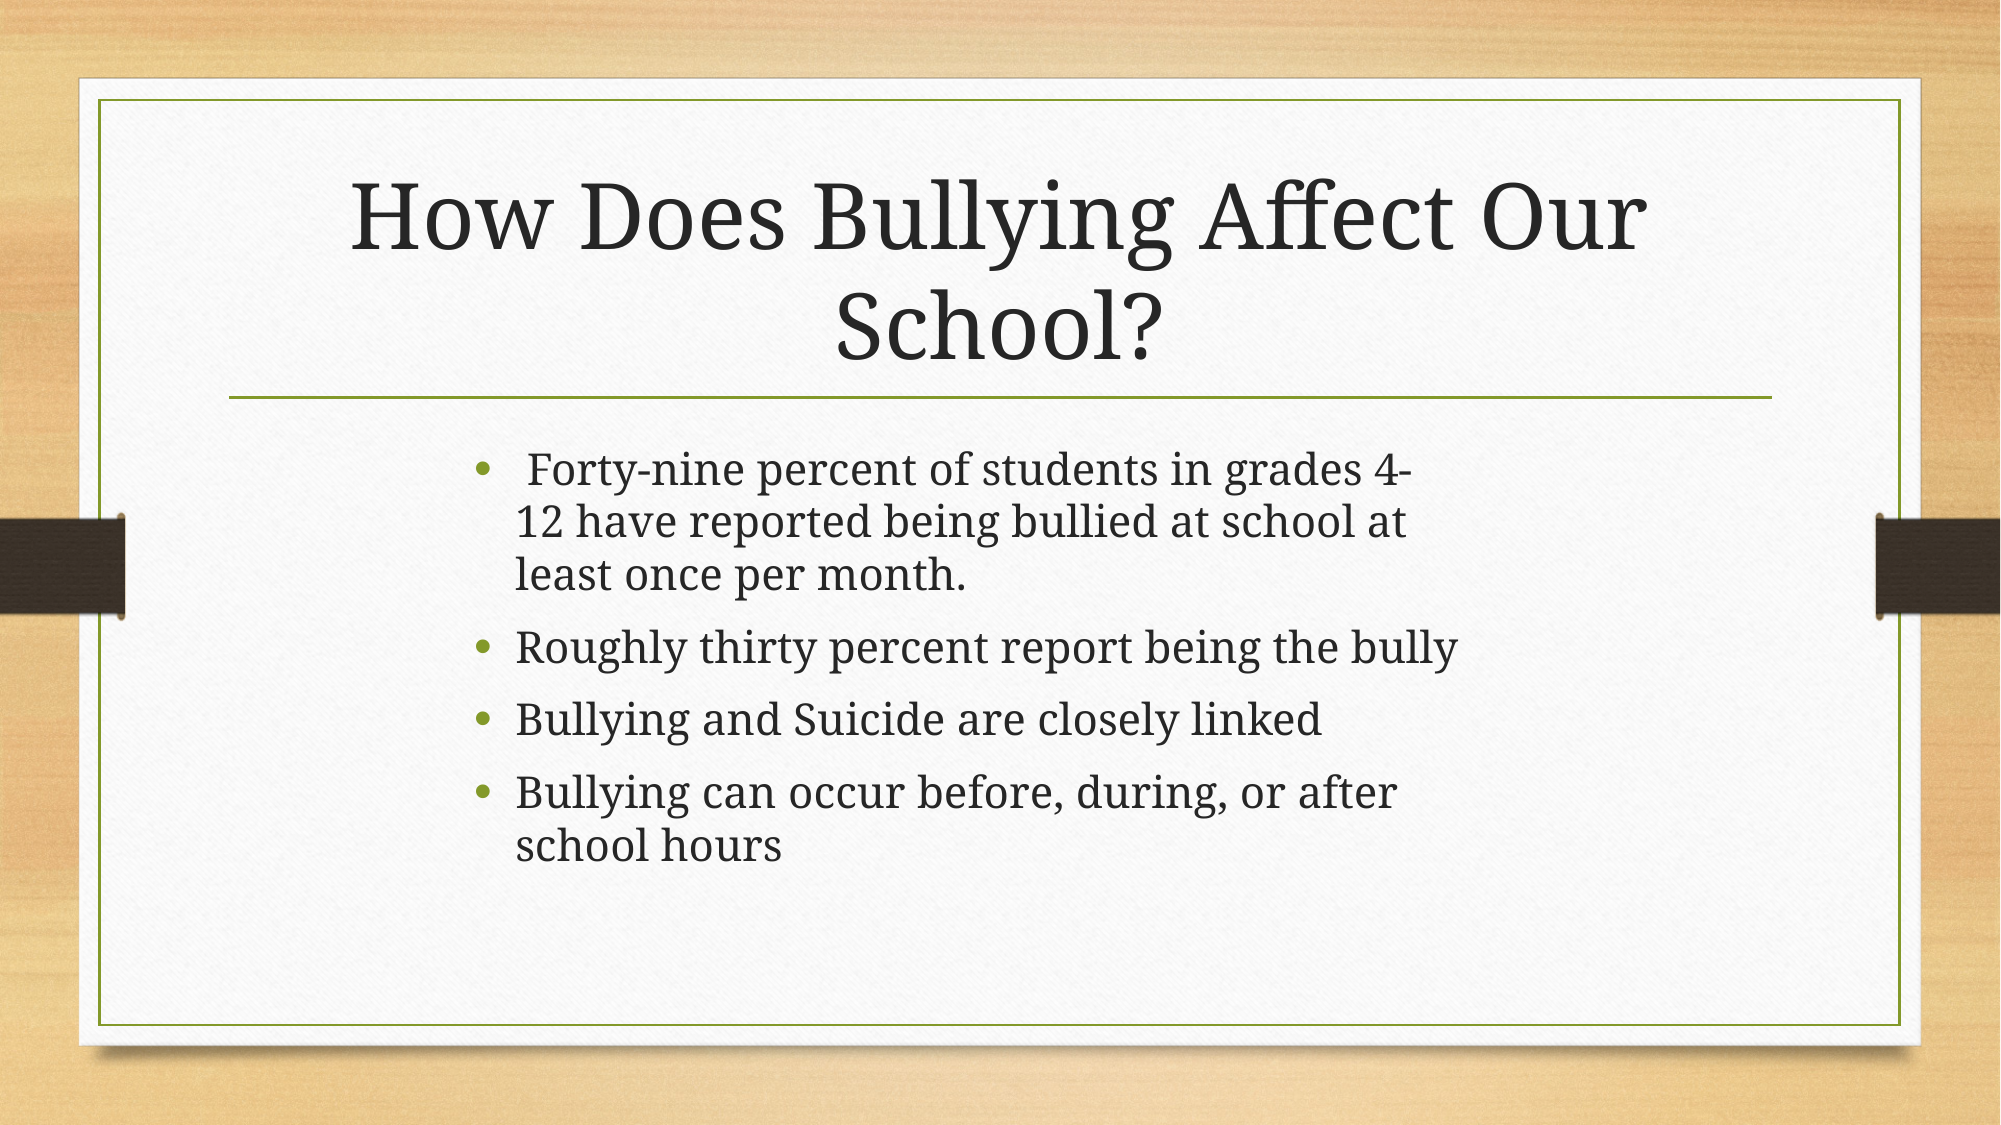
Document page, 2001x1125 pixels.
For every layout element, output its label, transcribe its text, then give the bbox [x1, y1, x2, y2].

picture [0, 0, 2001, 1125]
title How Does Bullying Affect Our School? [212, 161, 1788, 375]
list Forty-nine percent of students in grades 4-12 have reported being bullied at school at least once per month. Roughly thirty percent report being the bully Bullying and Suicide are closely linked Bullying can occur before, during, or after school hours [459, 433, 1476, 930]
